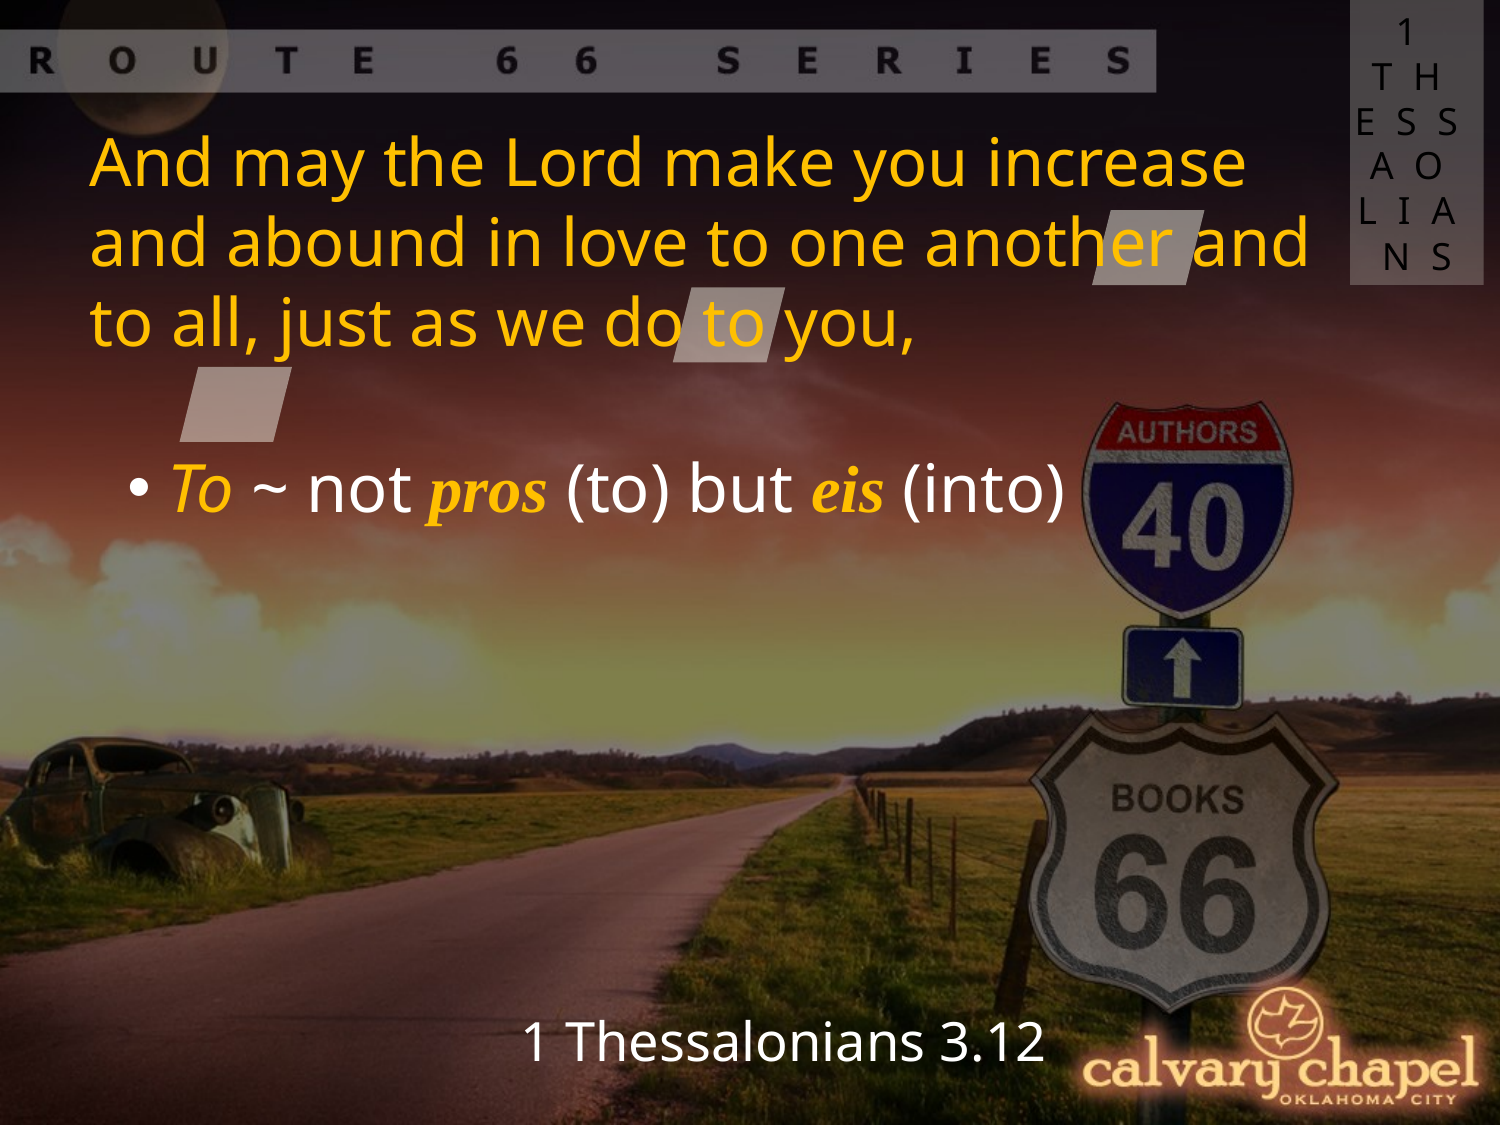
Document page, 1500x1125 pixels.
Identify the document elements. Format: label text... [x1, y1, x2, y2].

text_box 1 Thessalonians 3.12 [74, 999, 1063, 1080]
text_box [178, 368, 294, 438]
text_box And may the Lord make you increase and abound in love to one another and to all, just as we do to you, [74, 112, 1338, 368]
text_box 1 THESSAOLIANS [1350, 0, 1484, 285]
picture [0, 0, 1500, 1125]
text_box To ~ not pros (to) but eis (into) [112, 438, 1088, 534]
